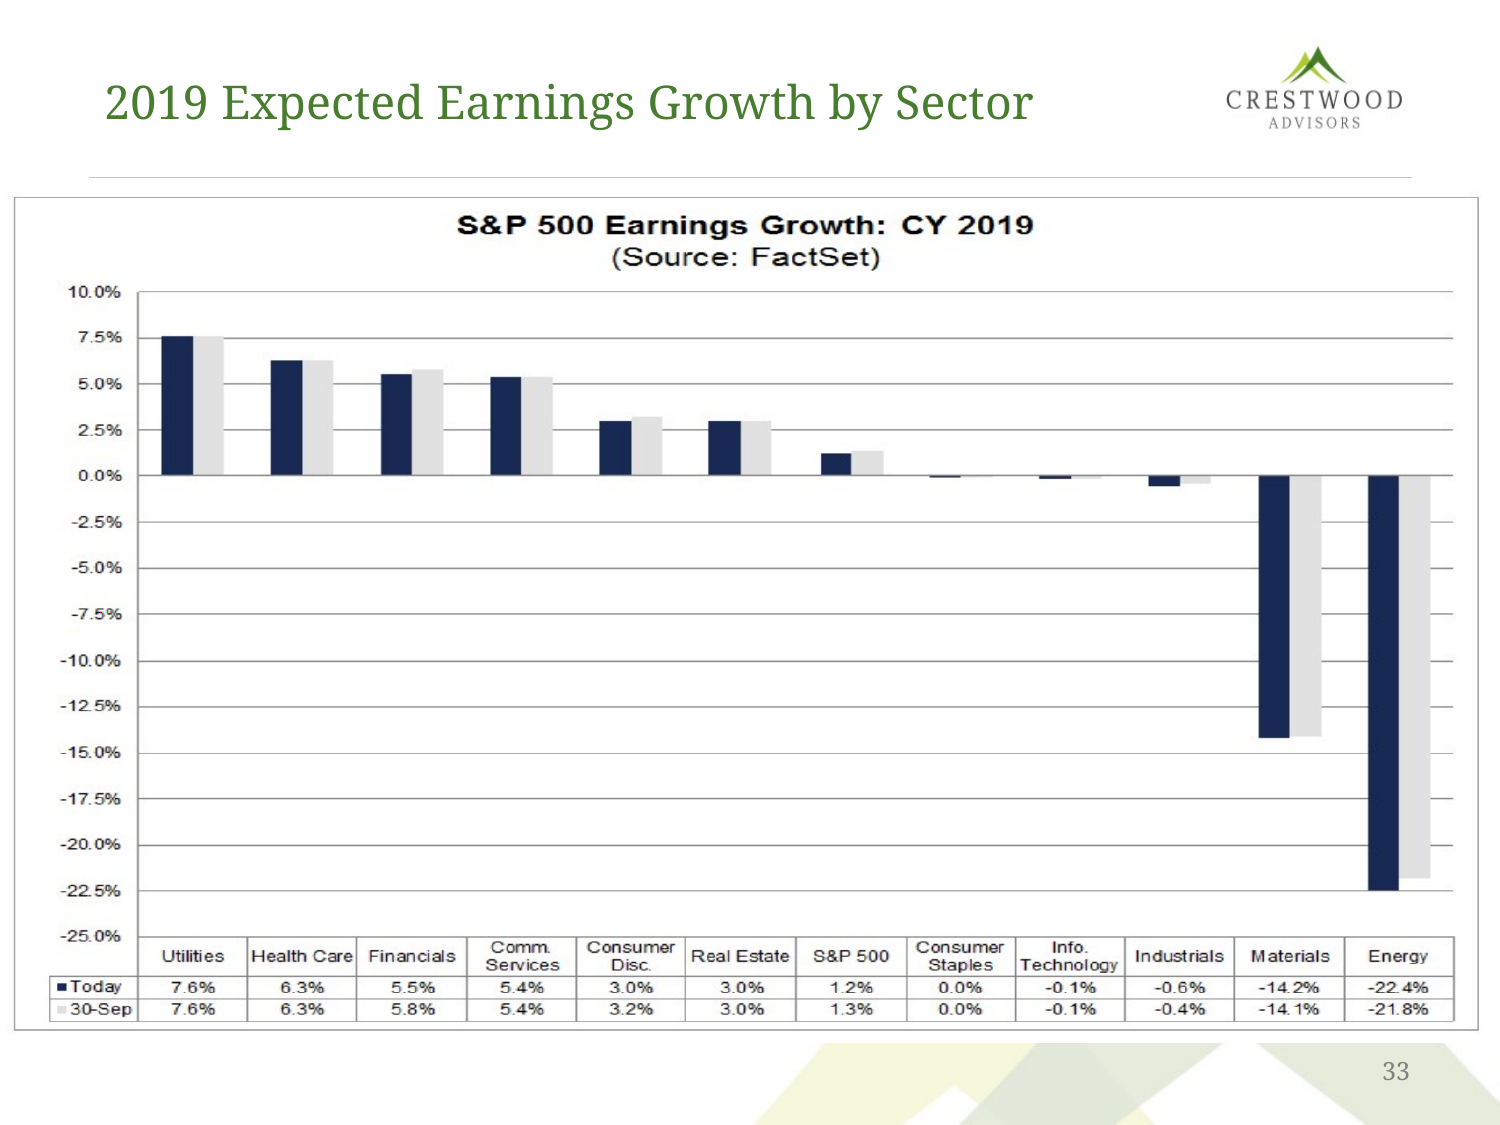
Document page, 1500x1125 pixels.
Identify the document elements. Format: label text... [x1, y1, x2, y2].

slide_number 33 [1074, 1051, 1425, 1103]
picture [1158, 18, 1469, 161]
picture [0, 183, 1500, 1125]
title 2019 Expected Earnings Growth by Sector [89, 45, 1189, 158]
